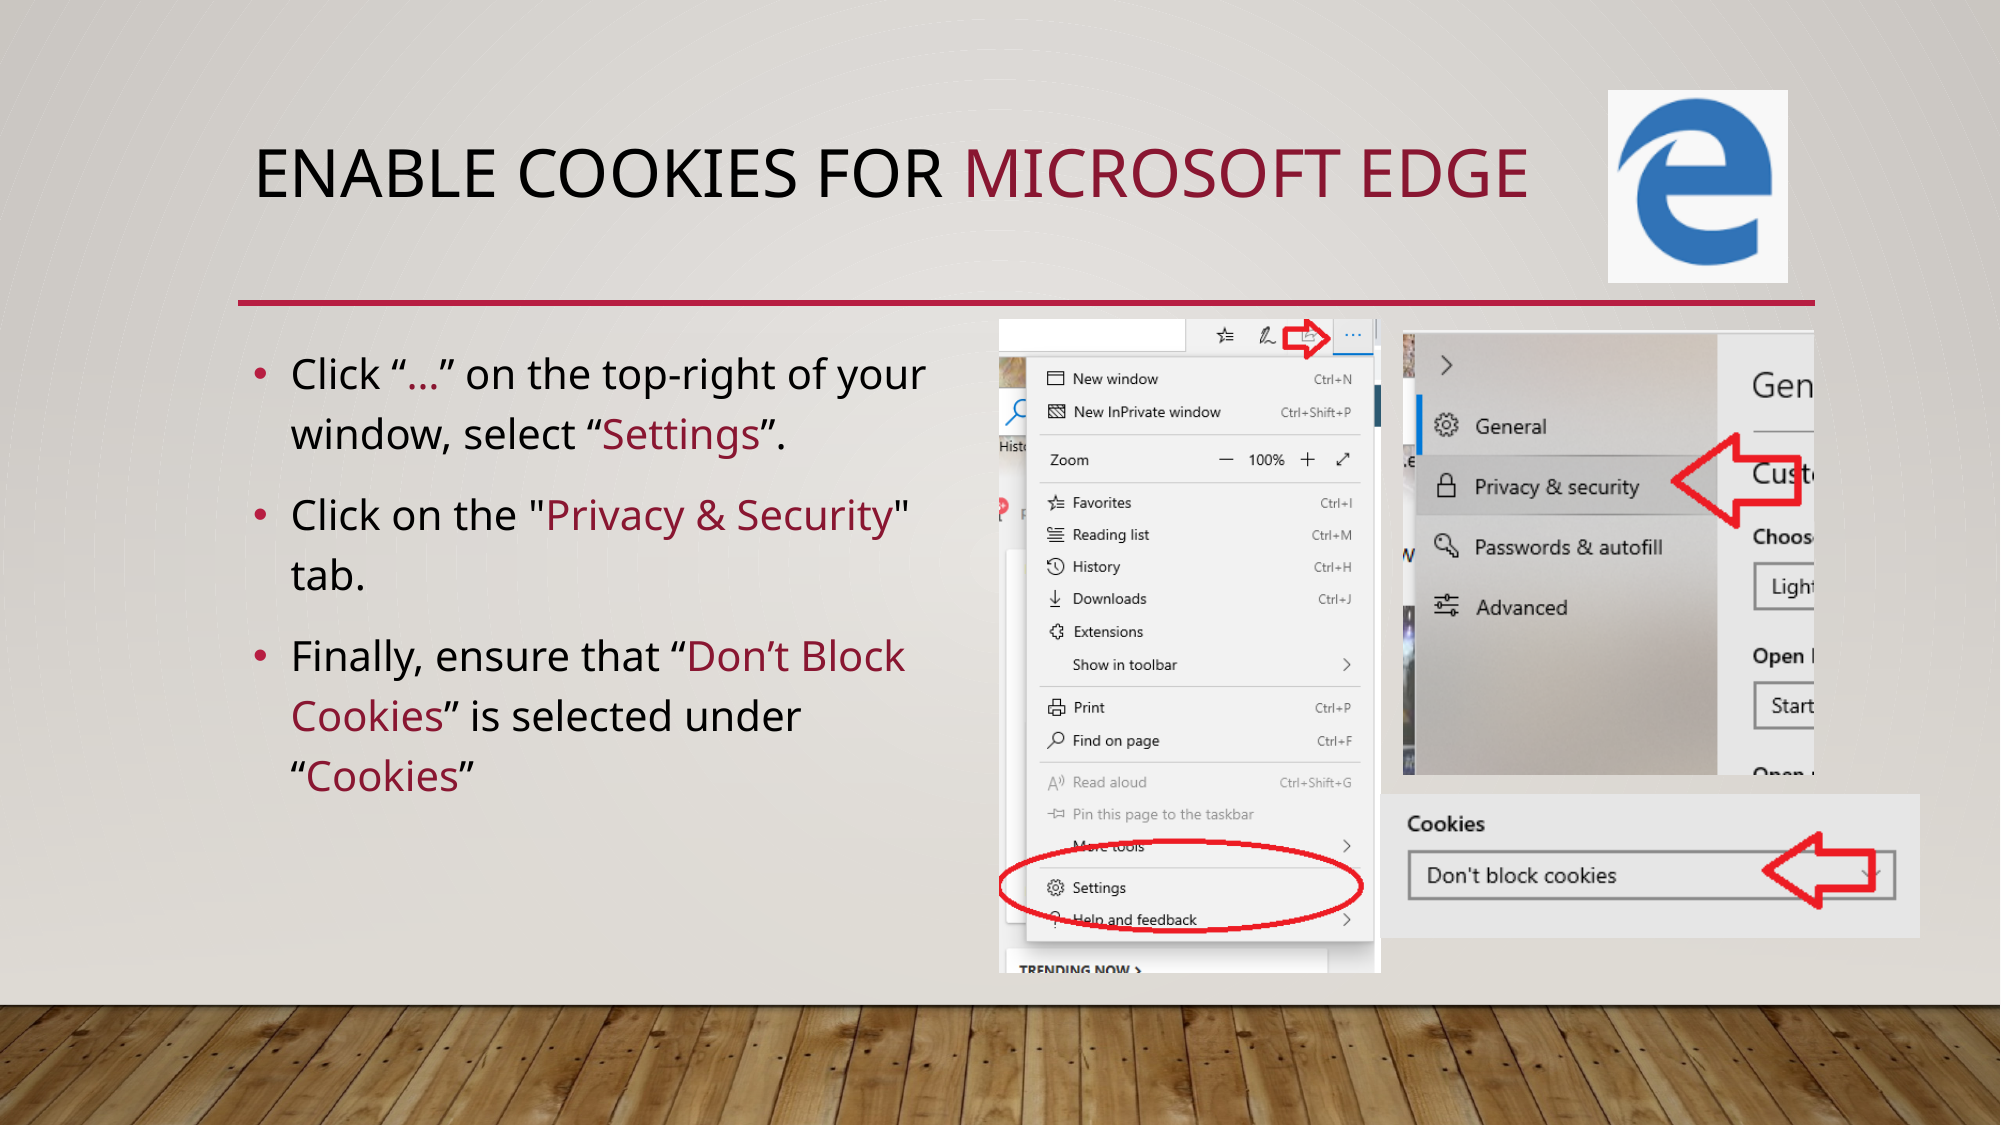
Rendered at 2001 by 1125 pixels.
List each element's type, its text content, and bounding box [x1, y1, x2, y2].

picture [1608, 90, 1789, 284]
picture [999, 318, 1920, 974]
picture [1402, 330, 1814, 775]
list Click “…” on the top-right of your window, select “Settings”. Click on the "Privacy & Security" tab. Finally, ensure that “Don’t Block Cookies” is selected under “Cookies” [238, 330, 999, 933]
picture [0, 1005, 2000, 1125]
title Enable cookies for Microsoft EDGE [238, 131, 1814, 305]
